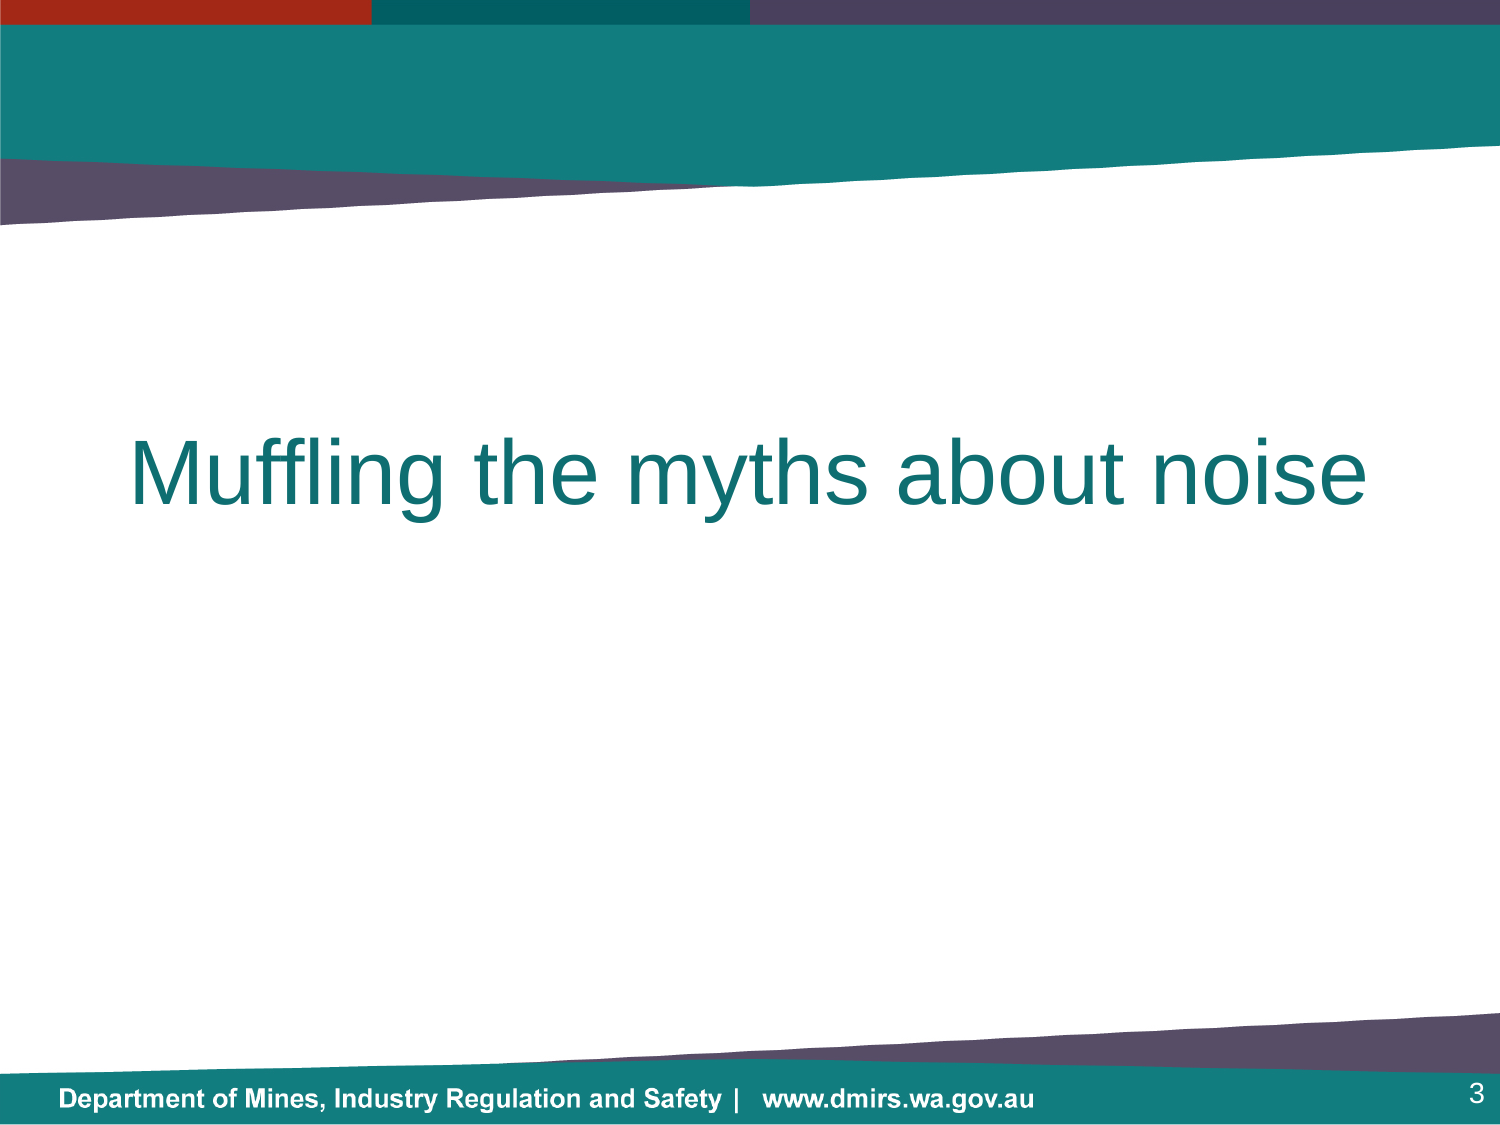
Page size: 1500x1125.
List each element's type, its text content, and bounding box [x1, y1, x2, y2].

list Muffling the myths about noise [82, 276, 1418, 925]
slide_number 3 [1187, 1066, 1500, 1125]
picture [0, 0, 1500, 245]
picture [0, 1013, 1500, 1125]
